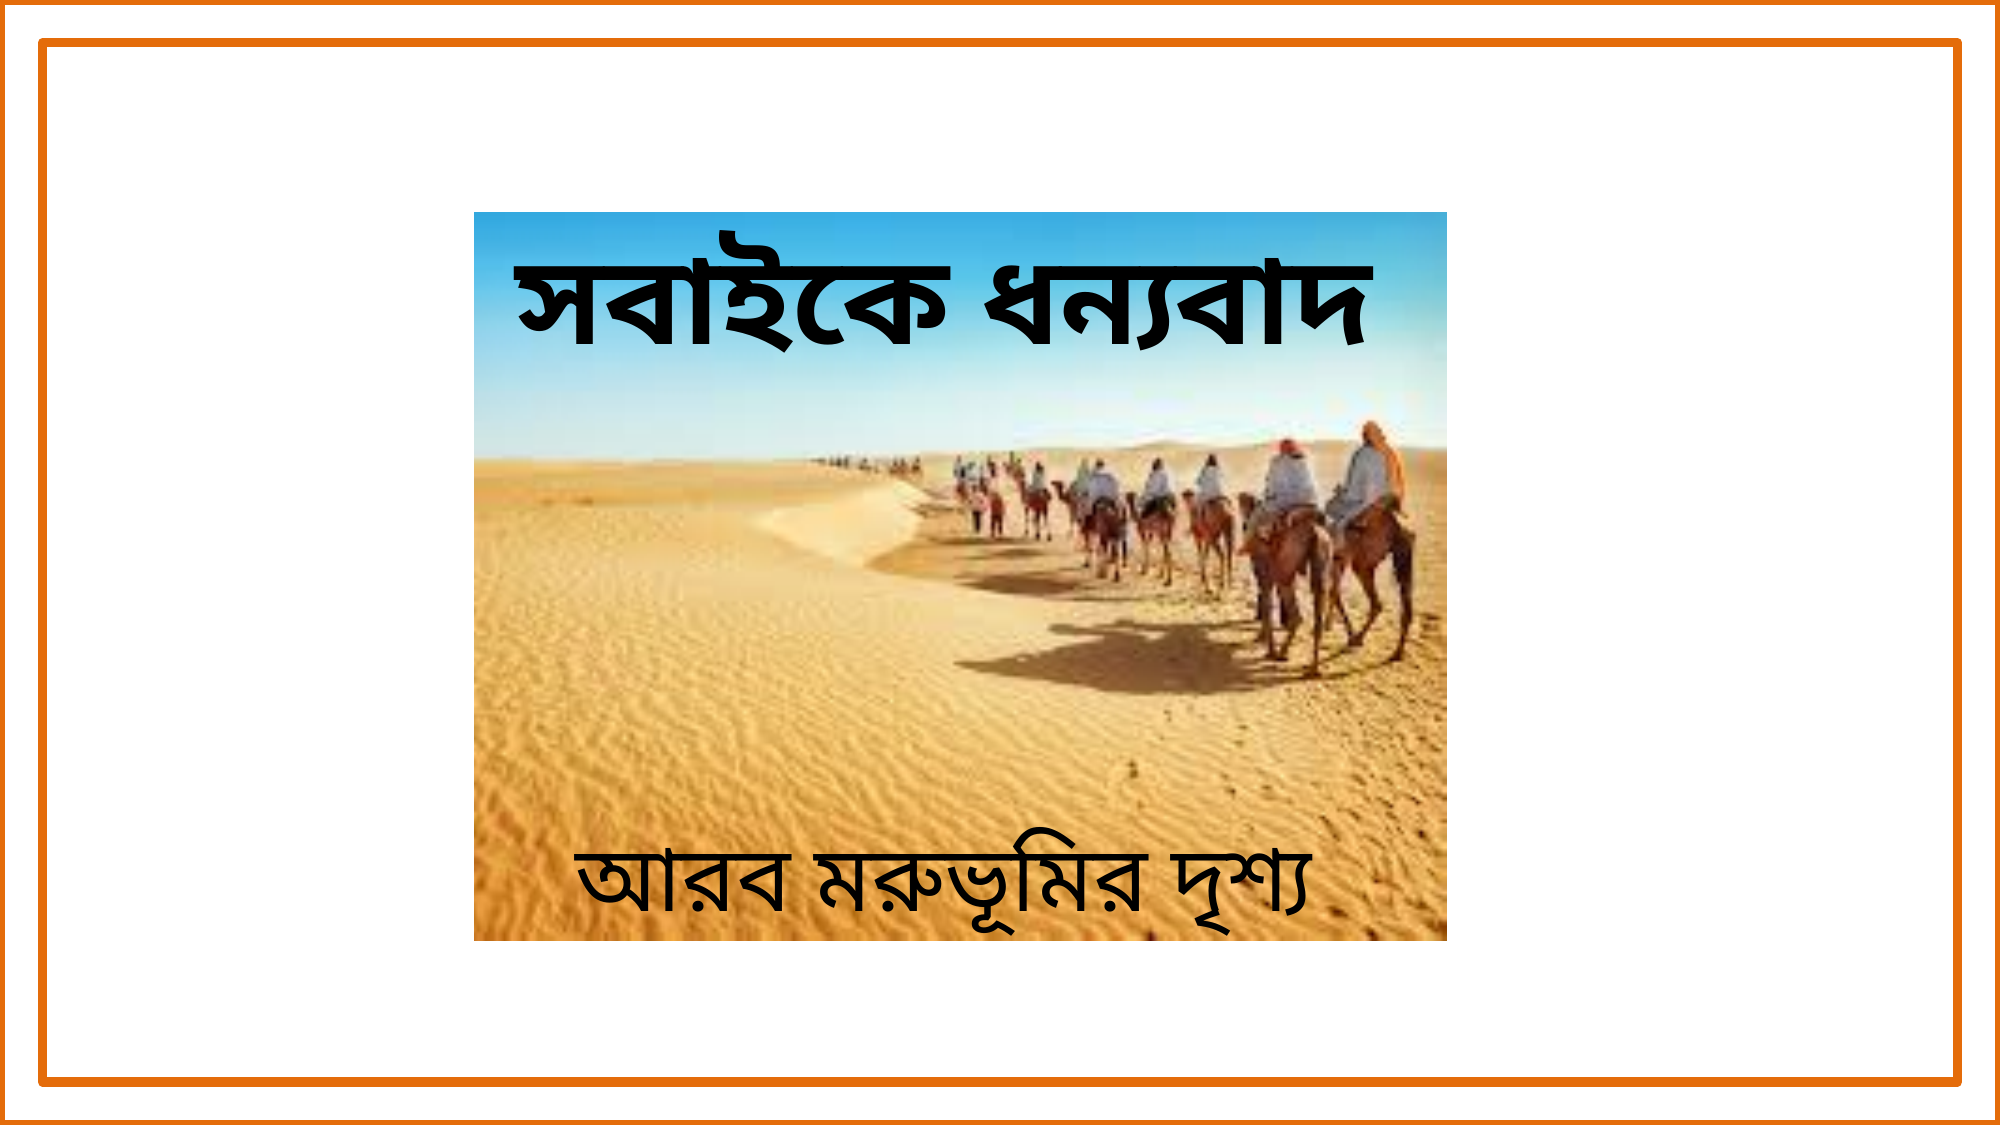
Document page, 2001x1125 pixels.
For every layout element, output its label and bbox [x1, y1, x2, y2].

text_box [0, 0, 2000, 1125]
text_box [474, 212, 1447, 941]
